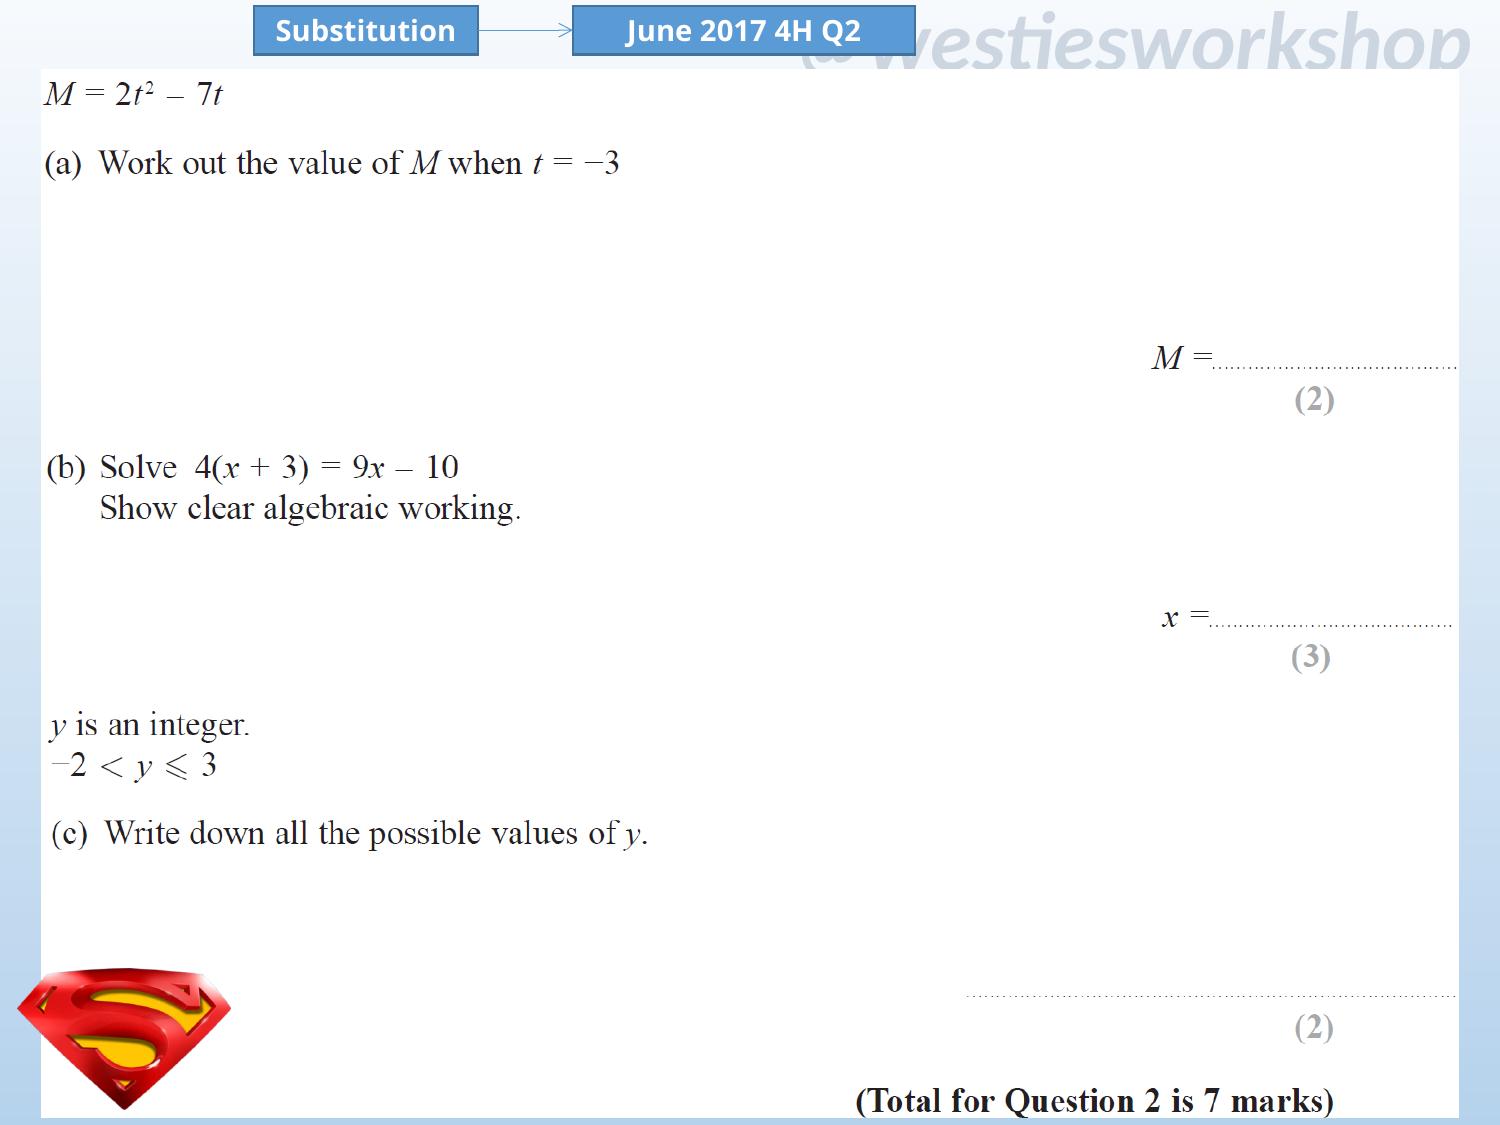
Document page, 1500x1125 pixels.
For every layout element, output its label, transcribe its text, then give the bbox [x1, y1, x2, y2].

text_box June 2017 4H Q2 [572, 5, 916, 56]
text_box Substitution [253, 5, 479, 56]
picture [17, 69, 1459, 1118]
